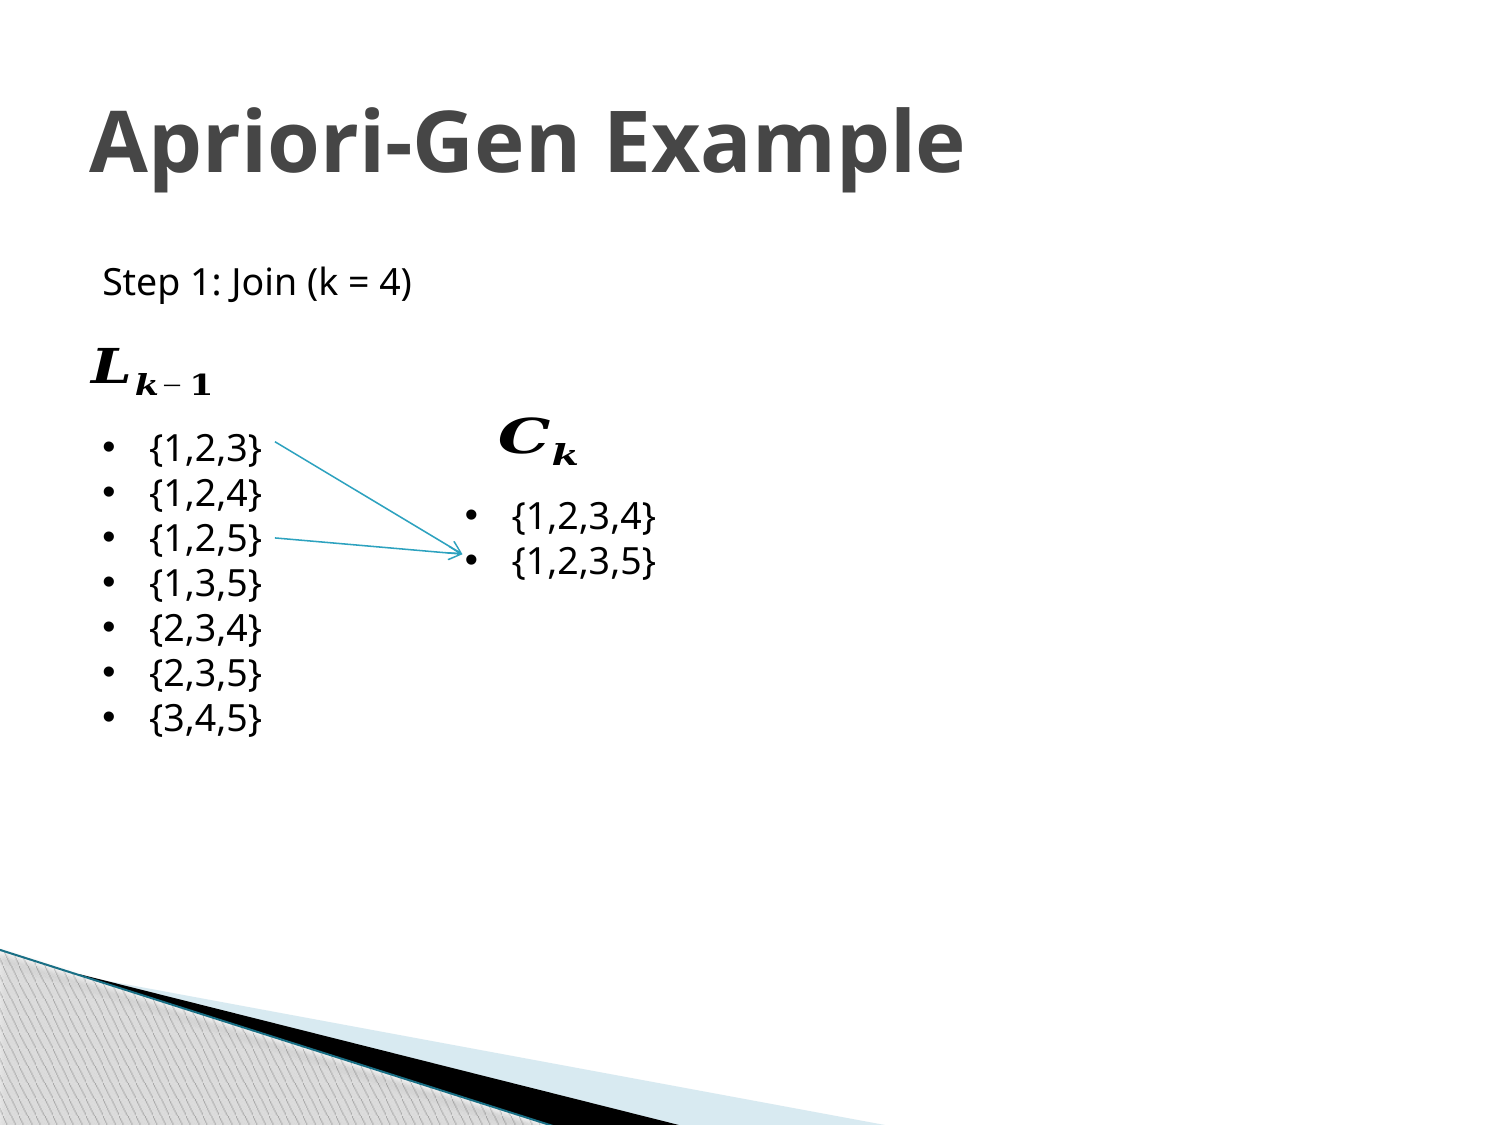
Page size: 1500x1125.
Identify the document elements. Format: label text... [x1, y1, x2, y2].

text_box {1,2,3,4} {1,2,3,5} [450, 484, 713, 590]
title Apriori-Gen Example [75, 45, 1425, 233]
text_box Step 1: Join (k = 4) [87, 250, 613, 311]
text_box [274, 537, 463, 555]
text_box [274, 441, 463, 537]
text_box {1,2,3} {1,2,4} {1,2,5} {1,3,5} {2,3,4} {2,3,5} {3,4,5} [87, 416, 338, 747]
